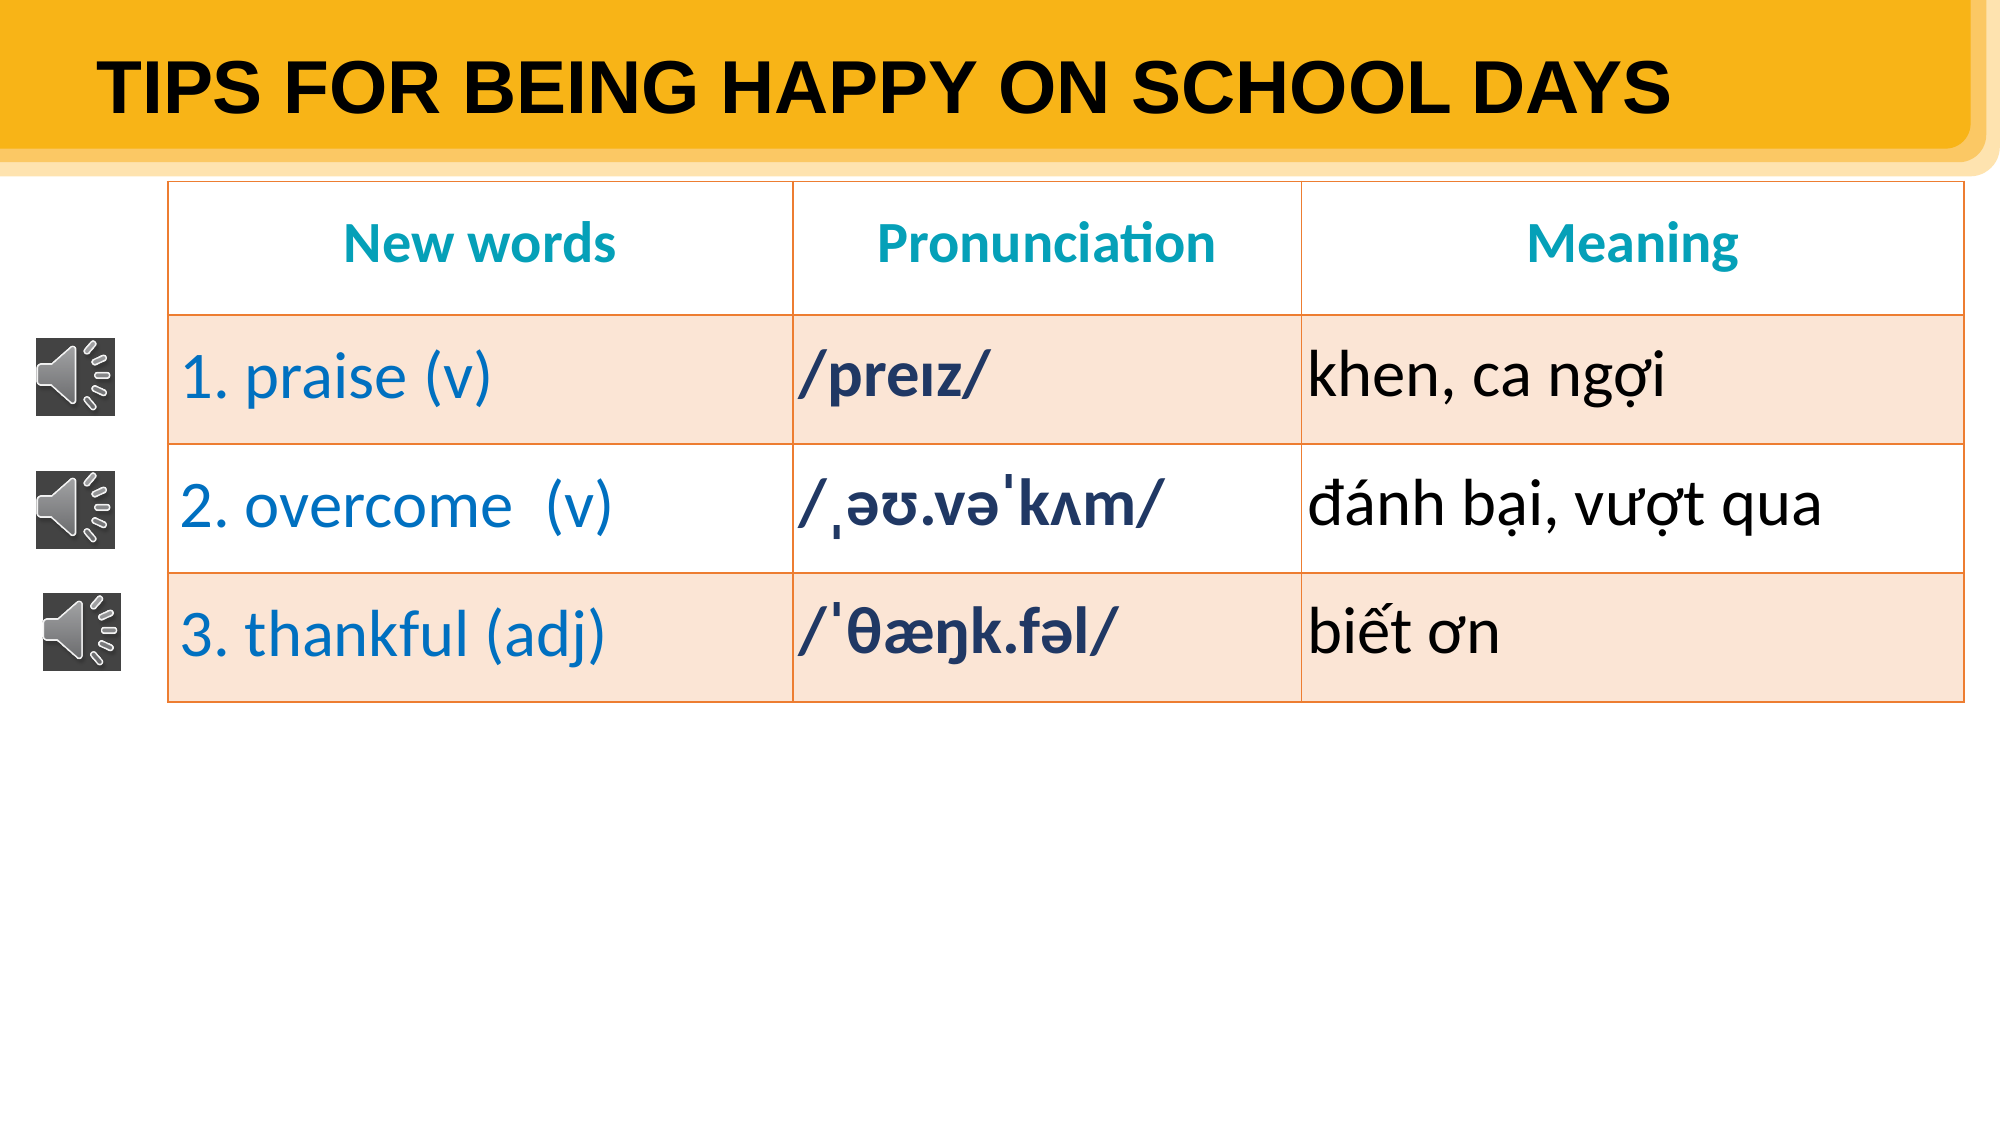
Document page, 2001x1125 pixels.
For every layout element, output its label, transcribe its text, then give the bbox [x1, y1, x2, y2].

table_cell đánh bại, vượt qua [1302, 445, 1963, 572]
table_header New words [169, 182, 792, 314]
picture [35, 337, 116, 418]
picture [35, 469, 116, 550]
table_cell 1. praise (v) [169, 316, 792, 443]
table_cell /ˈθæŋk.fəl/ [794, 574, 1301, 701]
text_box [0, 0, 2000, 177]
table_cell 2. overcome (v) [169, 445, 792, 572]
table_header Meaning [1302, 182, 1963, 314]
table_header Pronunciation [794, 182, 1301, 314]
table_cell biết ơn [1302, 574, 1963, 701]
table_cell khen, ca ngợi [1302, 316, 1963, 443]
picture [41, 592, 122, 673]
table_cell /ˌəʊ.vəˈkʌm/ [794, 445, 1301, 572]
table_cell /preɪz/ [794, 316, 1301, 443]
table_cell 3. thankful (adj) [169, 574, 792, 701]
